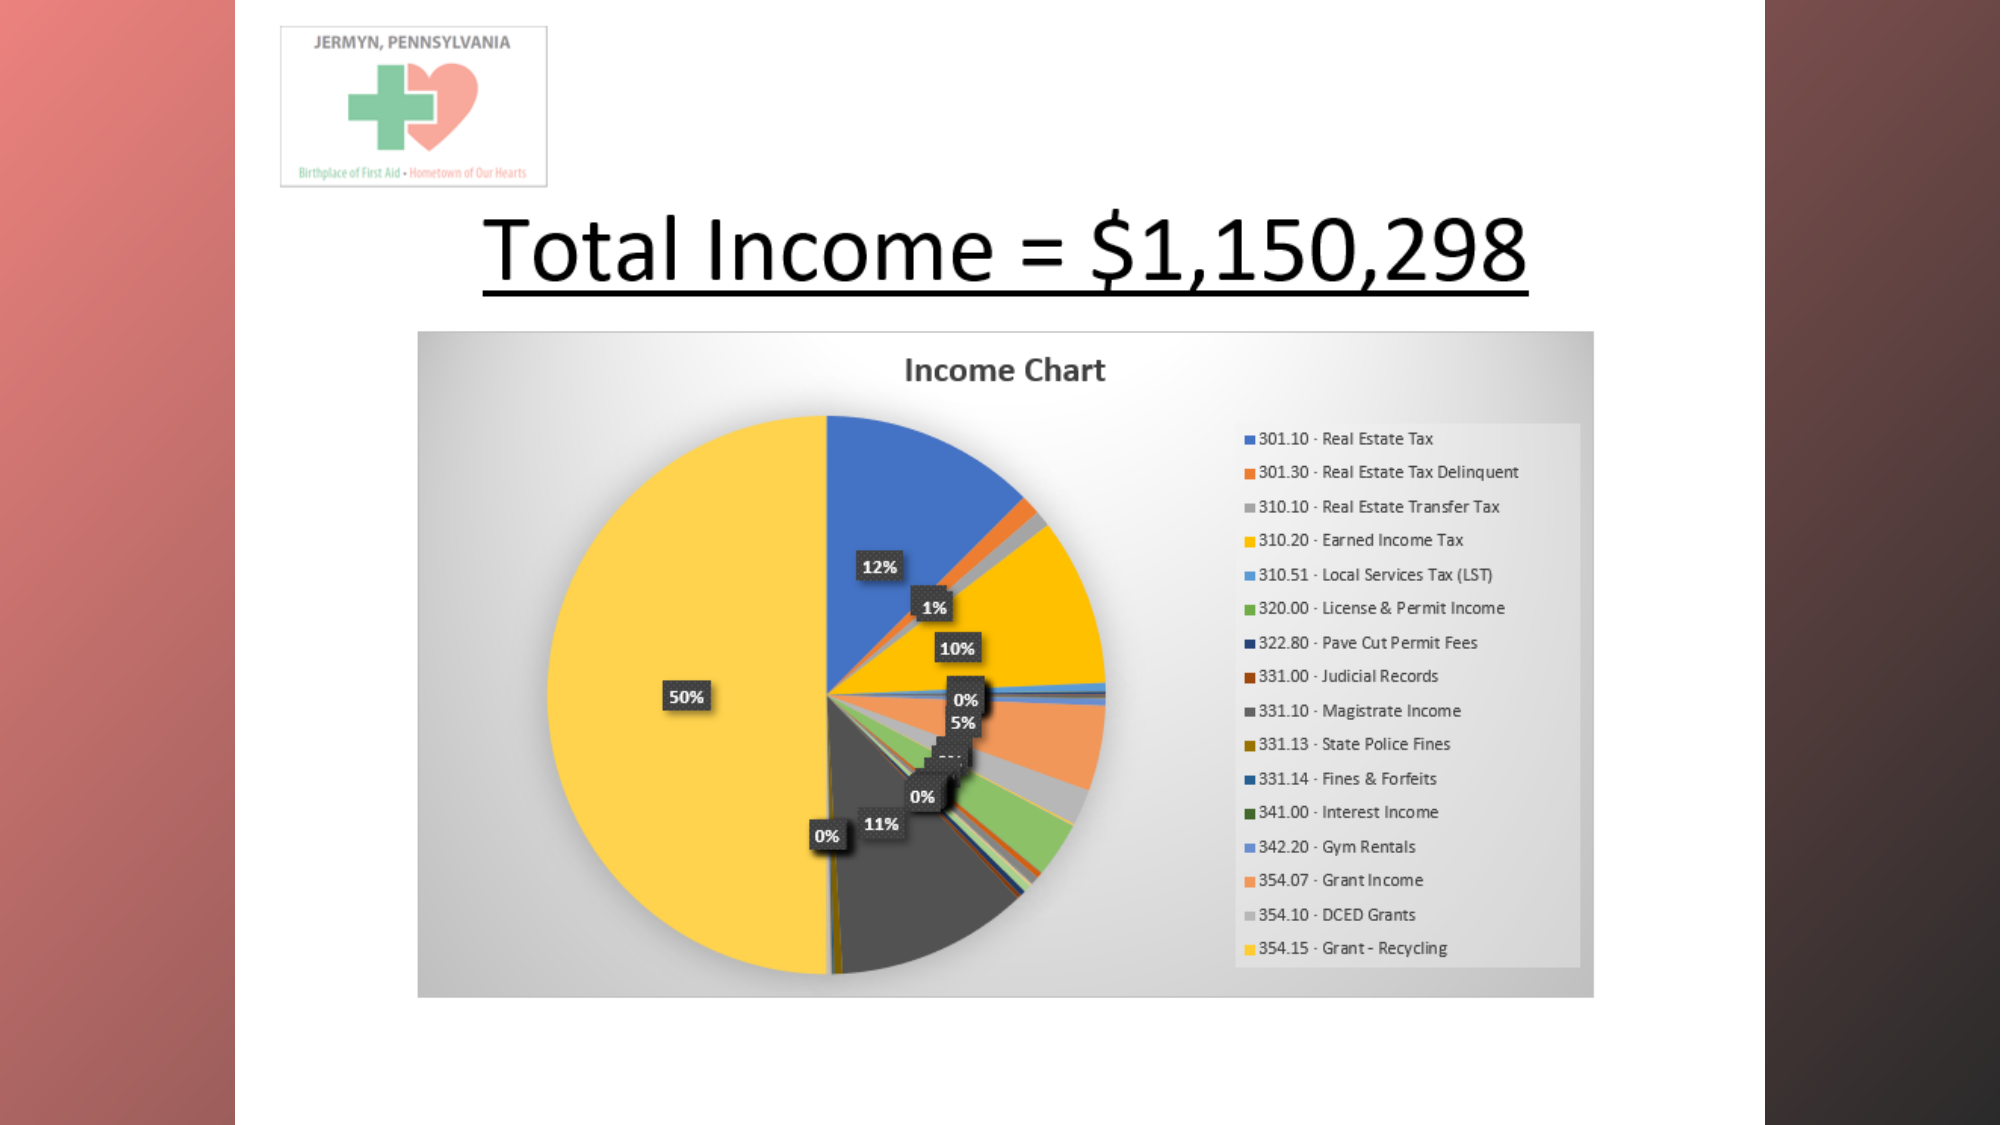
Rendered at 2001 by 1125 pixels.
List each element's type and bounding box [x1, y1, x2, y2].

picture [235, 0, 1765, 1125]
